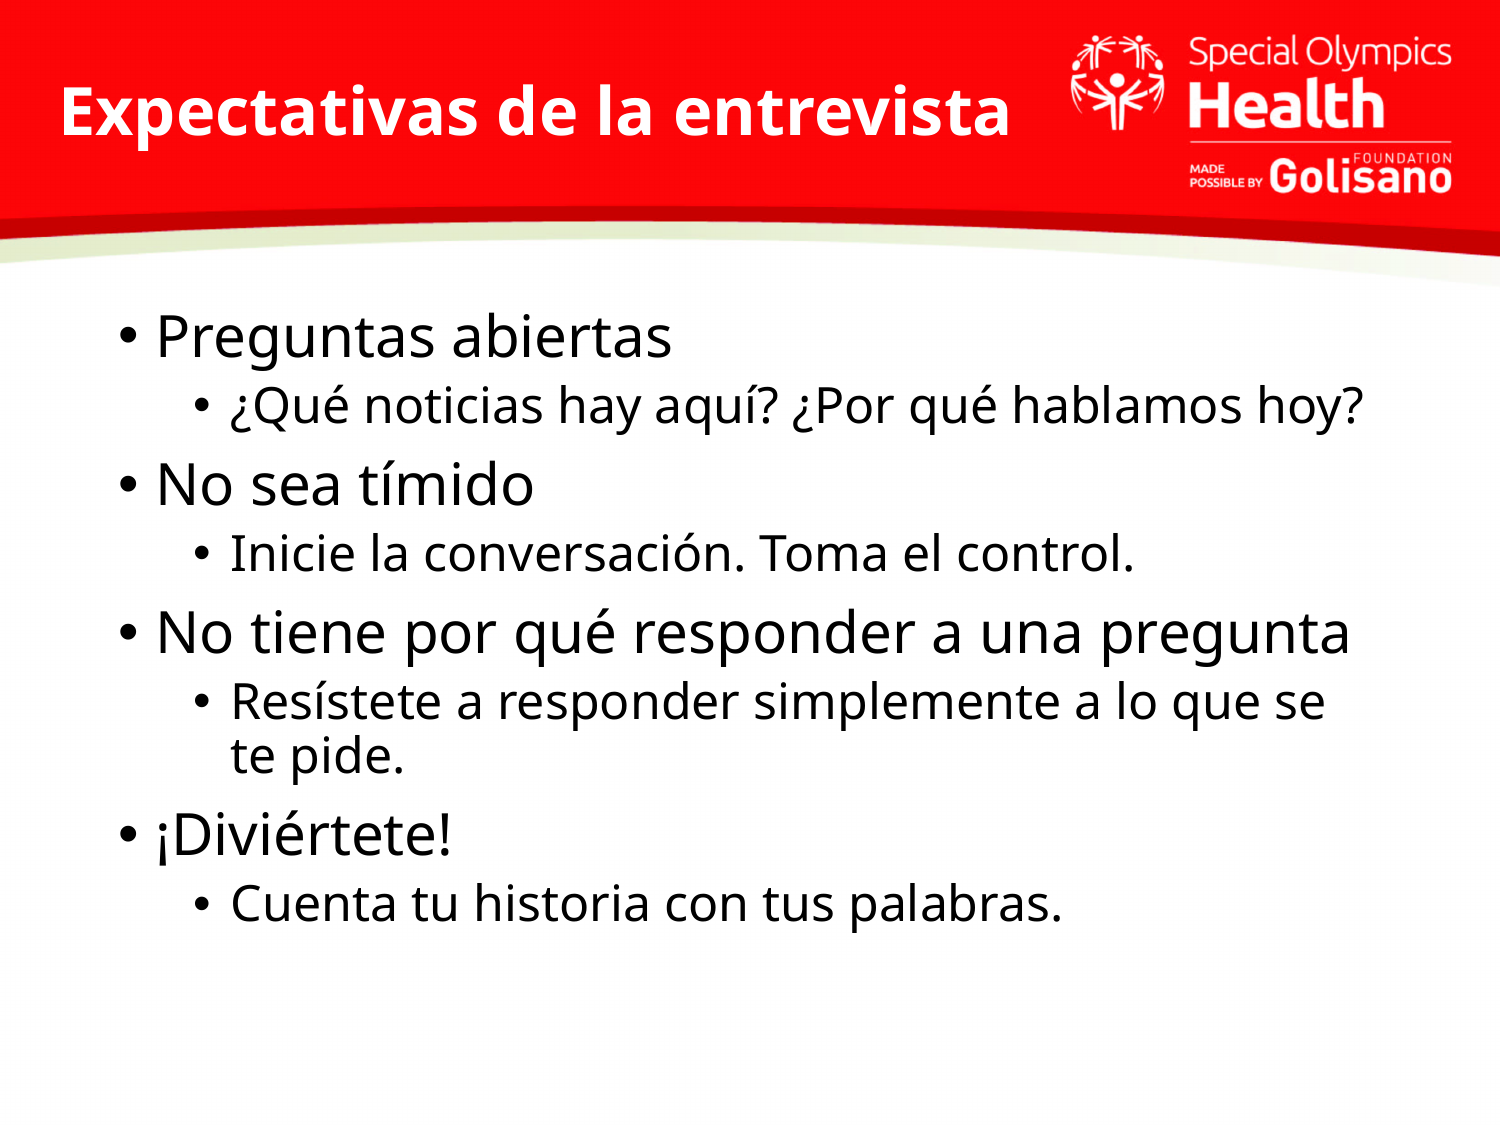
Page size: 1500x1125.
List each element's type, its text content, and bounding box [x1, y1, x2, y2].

picture [0, 0, 1500, 1125]
list Preguntas abiertas ¿Qué noticias hay aquí? ¿Por qué hablamos hoy? No sea tímido Inicie la conversación. Toma el control. No tiene por qué responder a una pregunta Resístete a responder simplemente a lo que se te pide. ¡Diviértete! Cuenta tu historia con tus palabras. [103, 299, 1397, 1014]
title Expectativas de la entrevista [43, 65, 1337, 162]
